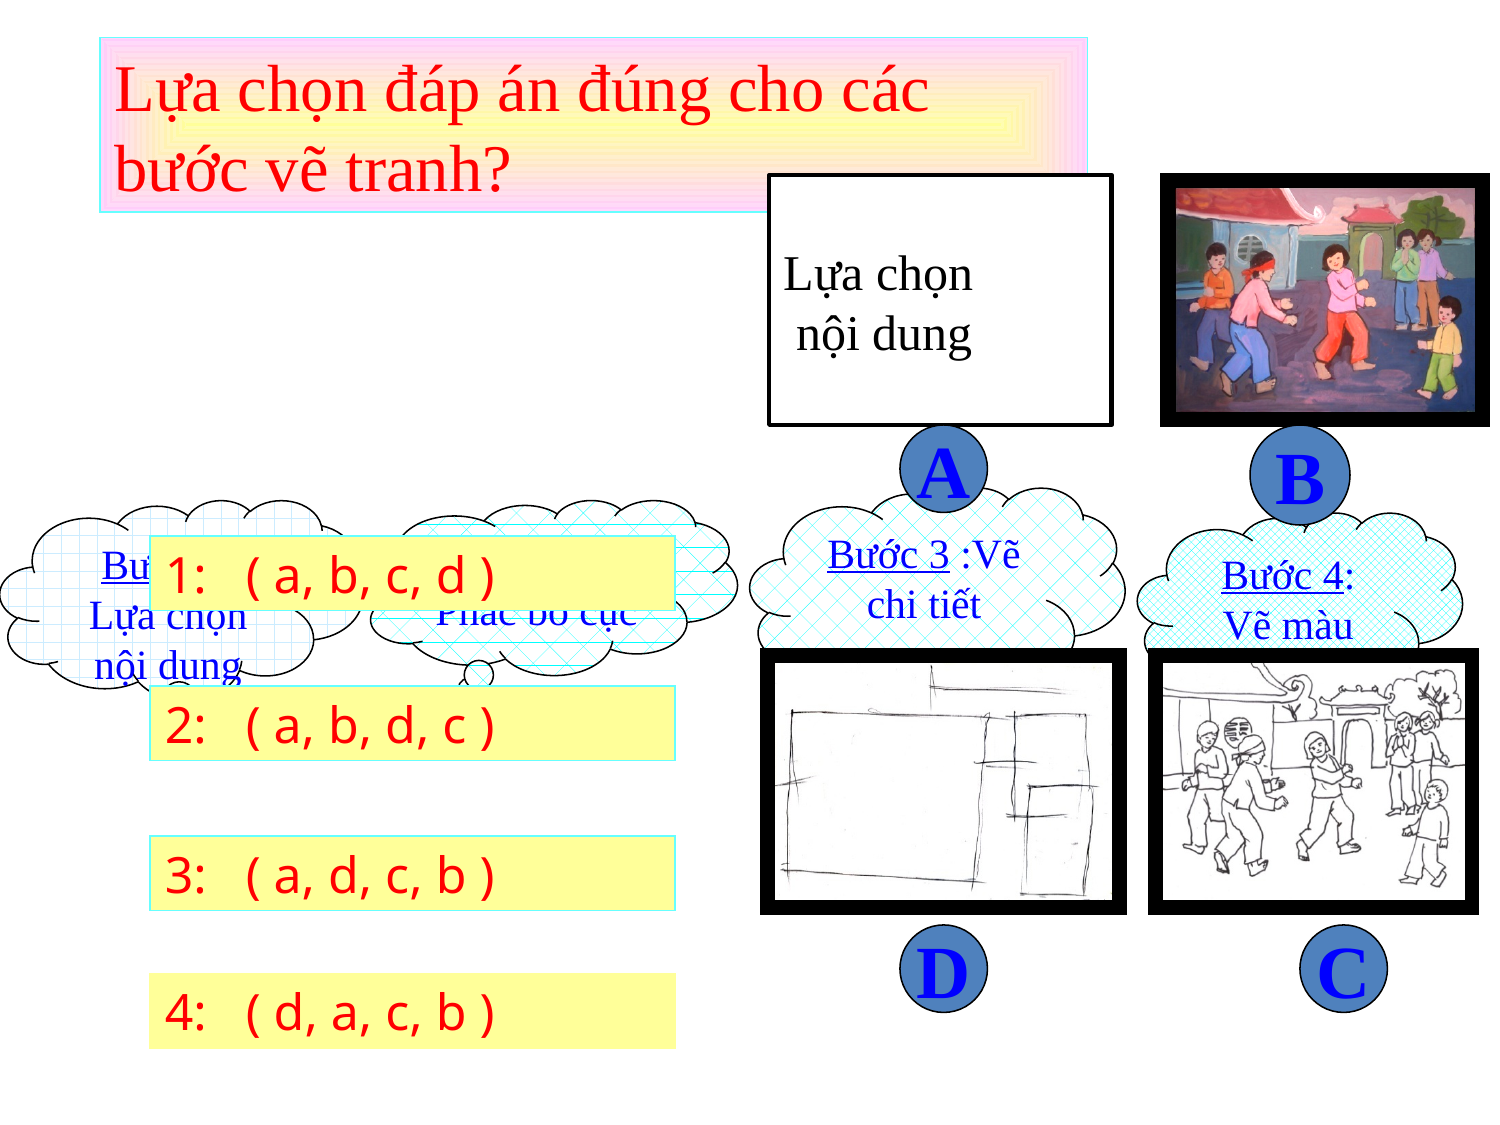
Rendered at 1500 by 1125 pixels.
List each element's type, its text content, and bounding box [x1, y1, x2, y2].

text_box Bước 2: Phác bố cục [370, 500, 738, 685]
text_box Bước 1: Lựa chọn nội dung [0, 500, 360, 691]
text_box B [1250, 425, 1351, 526]
text_box A [899, 435, 988, 513]
text_box 4: ( d, a, c, b ) [149, 973, 675, 1049]
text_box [724, 124, 1114, 426]
text_box 2: ( a, b, d, c ) [149, 685, 675, 761]
text_box 1: ( a, b, c, d ) [149, 535, 675, 611]
text_box Bước 4: Vẽ màu [1137, 513, 1463, 653]
text_box 3: ( a, d, c, b ) [149, 835, 675, 911]
text_box Bước 3 :Vẽ chi tiết [749, 488, 1126, 648]
picture [1162, 662, 1465, 901]
text_box D [899, 924, 988, 1013]
text_box C [1299, 924, 1388, 1013]
picture [774, 662, 1113, 901]
text_box Lựa chọn đáp án đúng cho các bước vẽ tranh? [99, 37, 1088, 213]
picture [1174, 187, 1476, 413]
